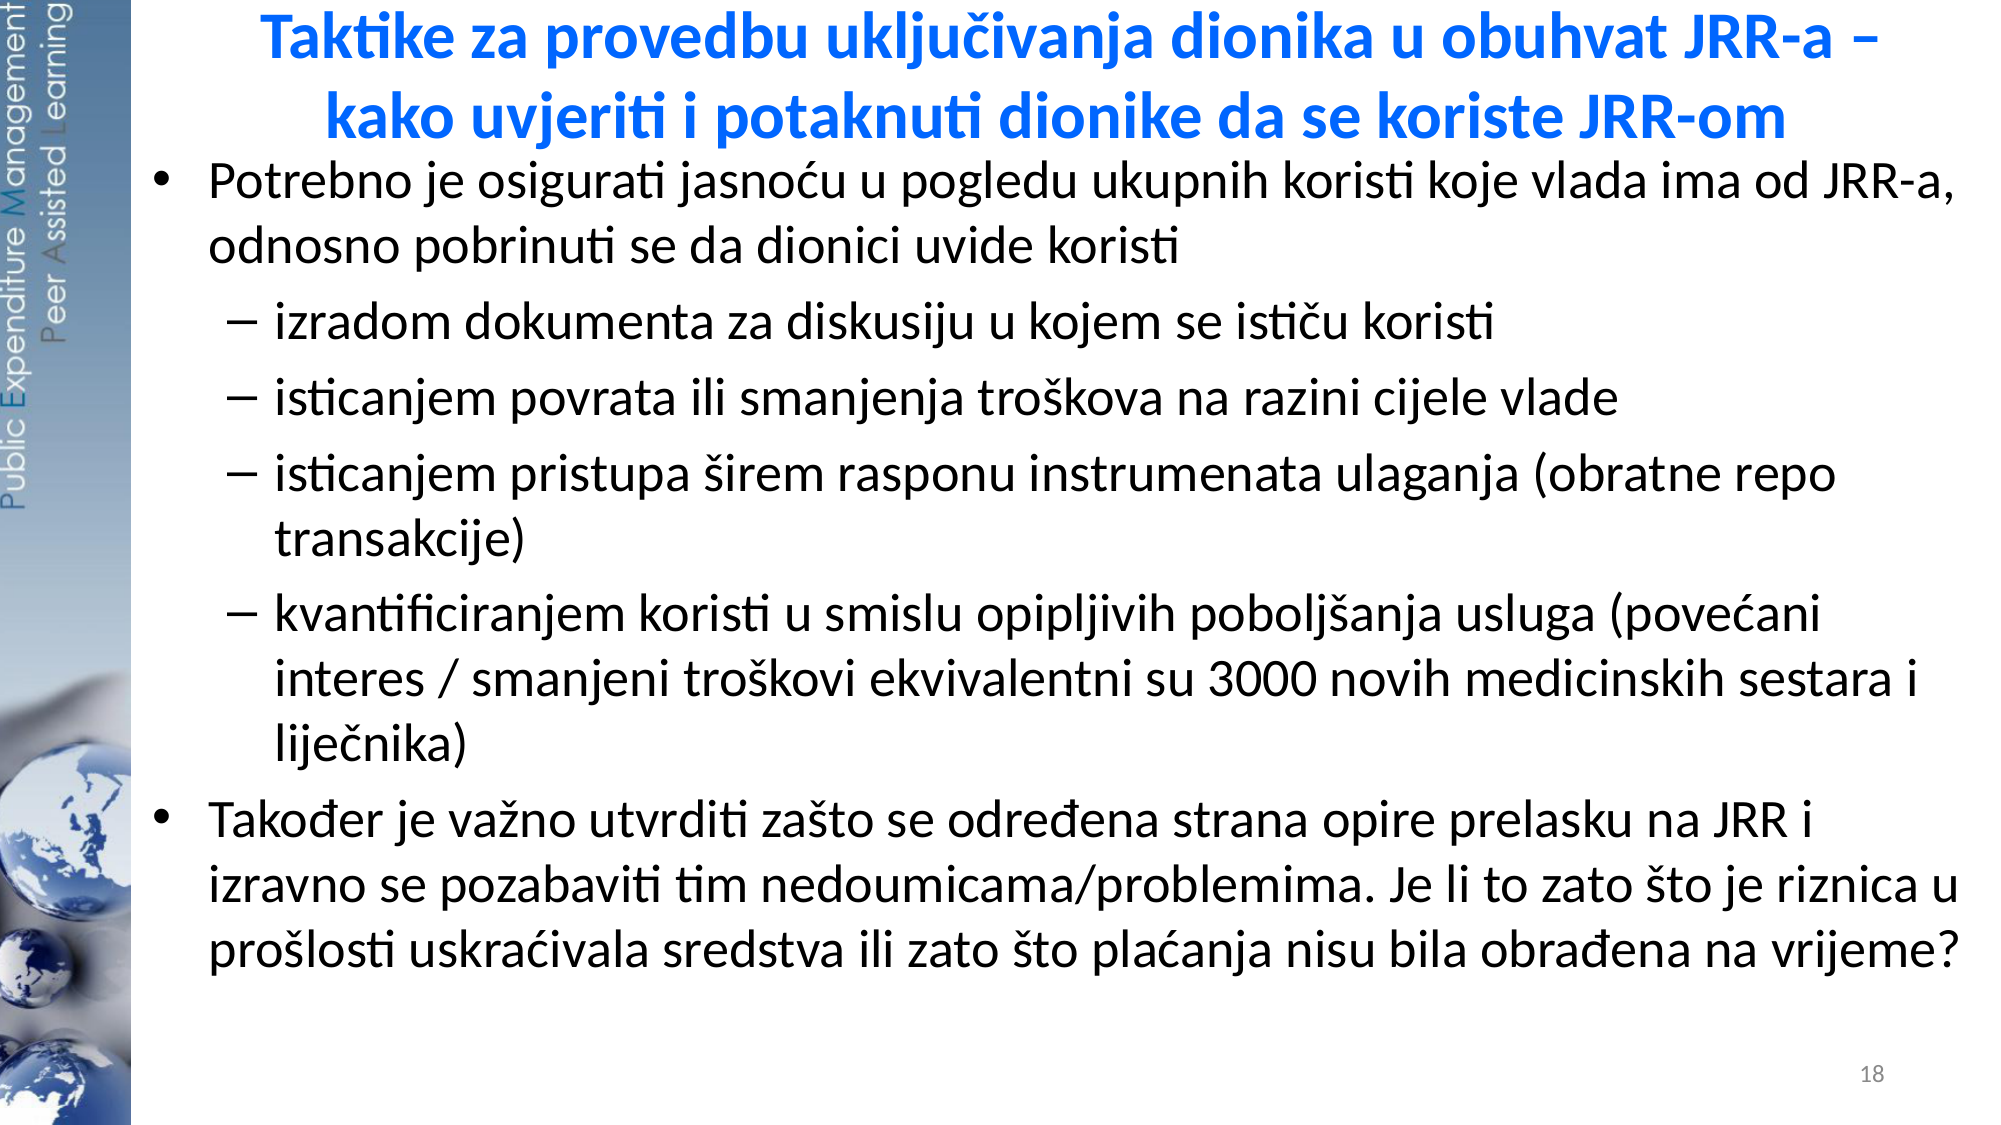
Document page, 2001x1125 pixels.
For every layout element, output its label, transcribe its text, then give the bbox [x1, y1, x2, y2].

list Potrebno je osigurati jasnoću u pogledu ukupnih koristi koje vlada ima od JRR-a, odnosno pobrinuti se da dionici uvide koristi izradom dokumenta za diskusiju u kojem se ističu koristi isticanjem povrata ili smanjenja troškova na razini cijele vlade isticanjem pristupa širem rasponu instrumenata ulaganja (obratne repo transakcije) kvantificiranjem koristi u smislu opipljivih poboljšanja usluga (povećani interes / smanjeni troškovi ekvivalentni su 3000 novih medicinskih sestara i liječnika) Također je važno utvrditi zašto se određena strana opire prelasku na JRR i izravno se pozabaviti tim nedoumicama/problemima. Je li to zato što je riznica u prošlosti uskraćivala sredstva ili zato što plaćanja nisu bila obrađena na vrijeme? [137, 137, 1981, 786]
picture [0, 0, 131, 1125]
slide_number 18 [1433, 1042, 1900, 1103]
title Taktike za provedbu uključivanja dionika u obuhvat JRR-a – kako uvjeriti i potaknuti dionike da se koriste JRR-om [164, 0, 1965, 137]
